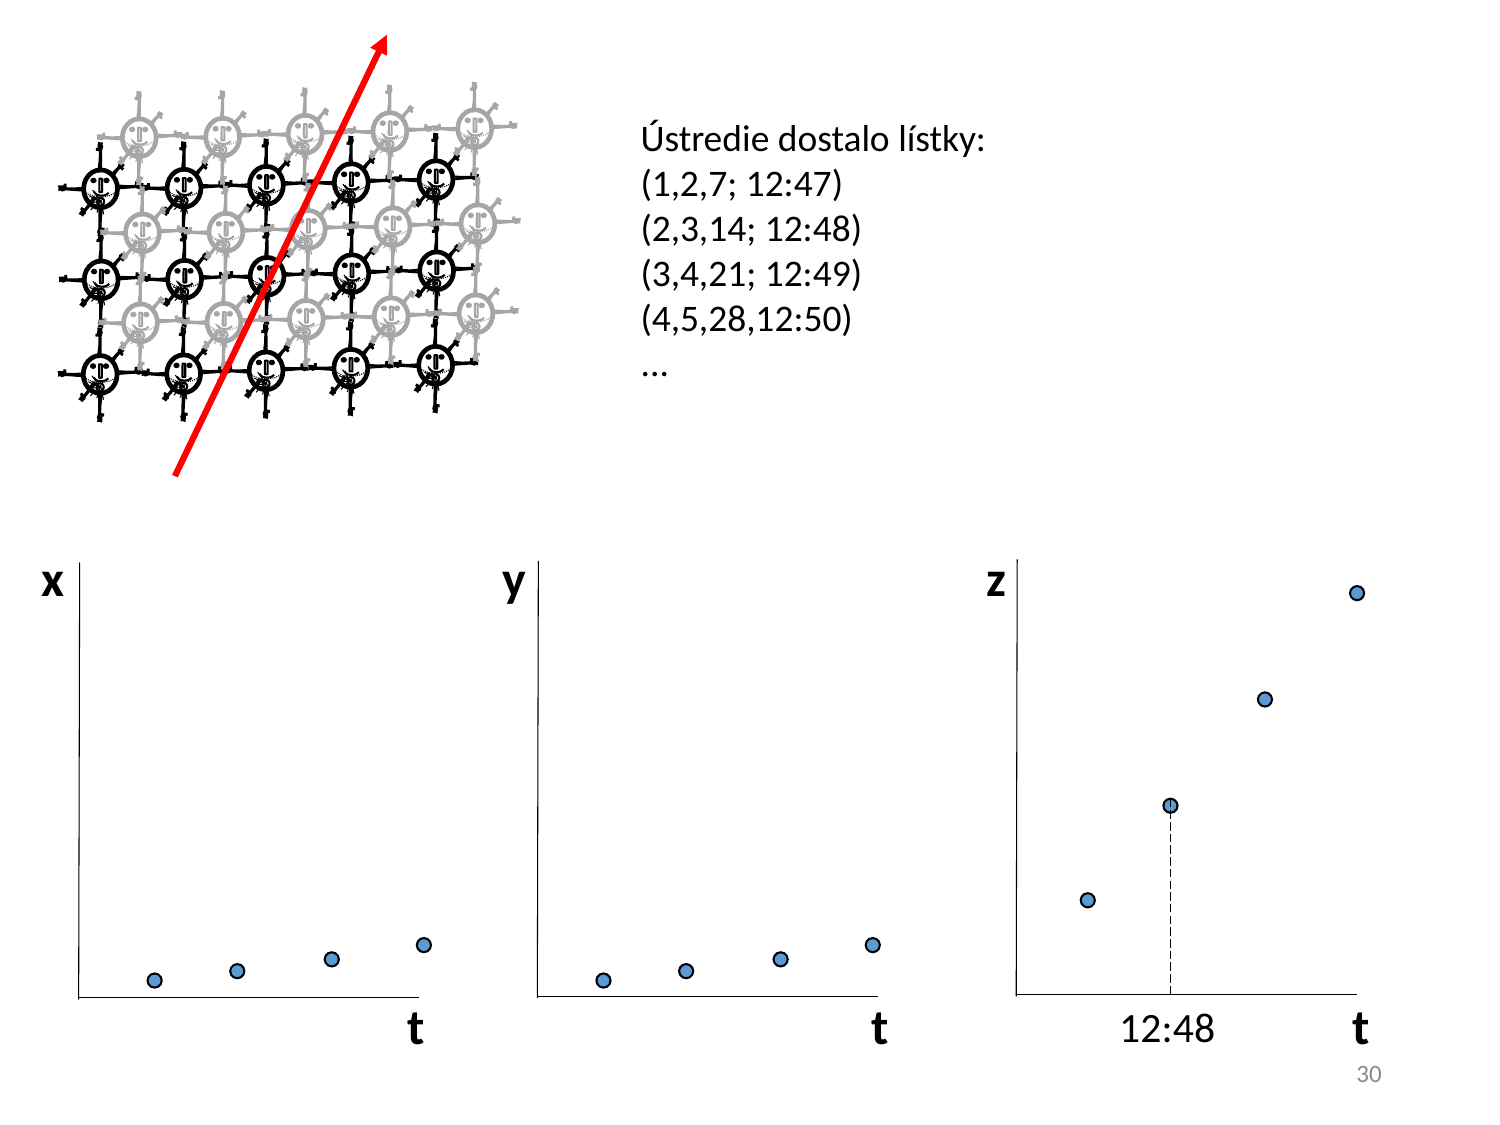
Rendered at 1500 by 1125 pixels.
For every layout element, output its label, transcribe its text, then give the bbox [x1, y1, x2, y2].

text_box [415, 936, 433, 954]
text_box [1256, 691, 1274, 708]
text_box x [27, 538, 89, 614]
text_box [323, 951, 340, 968]
text_box [864, 936, 881, 954]
slide_number 30 [1059, 1042, 1397, 1103]
text_box y [487, 538, 550, 614]
text_box Ústredie dostalo lístky: (1,2,7; 12:47) (2,3,14; 12:48) (3,4,21; 12:49) (4,5,28,12:50) ... [625, 106, 1441, 392]
text_box [1348, 584, 1366, 602]
text_box [146, 972, 163, 989]
text_box t [856, 987, 918, 1063]
text_box t [1338, 987, 1400, 1063]
text_box [229, 963, 246, 980]
text_box 12:48 [1104, 995, 1284, 1042]
text_box [1079, 892, 1096, 909]
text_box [59, 34, 520, 477]
text_box t [393, 987, 455, 1063]
text_box z [972, 538, 1034, 614]
text_box [772, 951, 789, 968]
text_box [595, 972, 612, 989]
text_box [678, 963, 695, 980]
text_box [1162, 797, 1179, 814]
